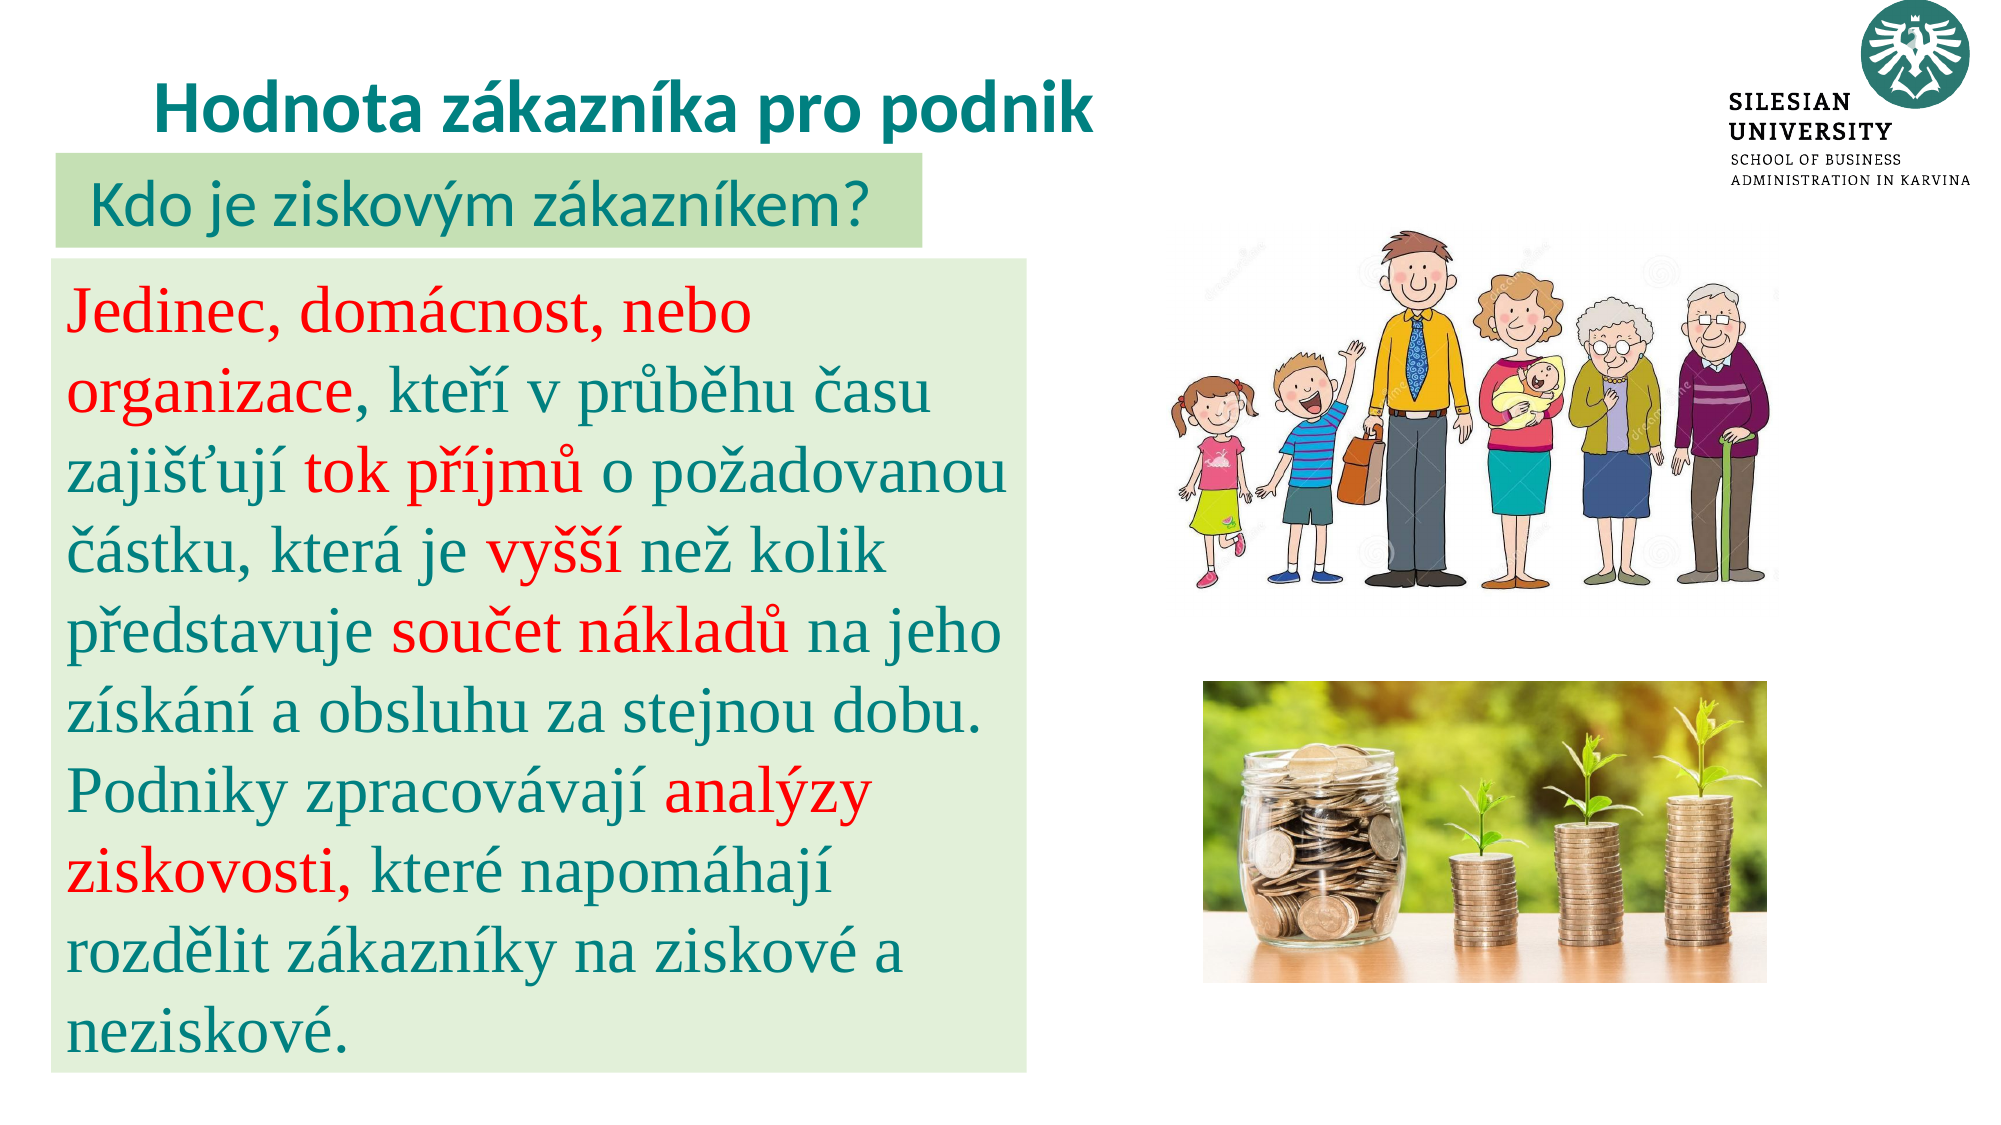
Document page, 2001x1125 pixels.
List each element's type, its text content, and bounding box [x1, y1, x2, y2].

picture [1166, 223, 1779, 617]
text_box Jedinec, domácnost, nebo organizace, kteří v průběhu času zajišťují tok příjmů o požadovanou částku, která je vyšší než kolik představuje součet nákladů na jeho získání a obsluhu za stejnou dobu. Podniky zpracovávají analýzy ziskovosti, které napomáhají rozdělit zákazníky na ziskové a neziskové. [51, 258, 1027, 1073]
picture [1729, 0, 1970, 185]
title Hodnota zákazníka pro podnik [138, 0, 1302, 218]
picture [1203, 681, 1767, 984]
text_box Kdo je ziskovým zákazníkem? [55, 152, 923, 248]
